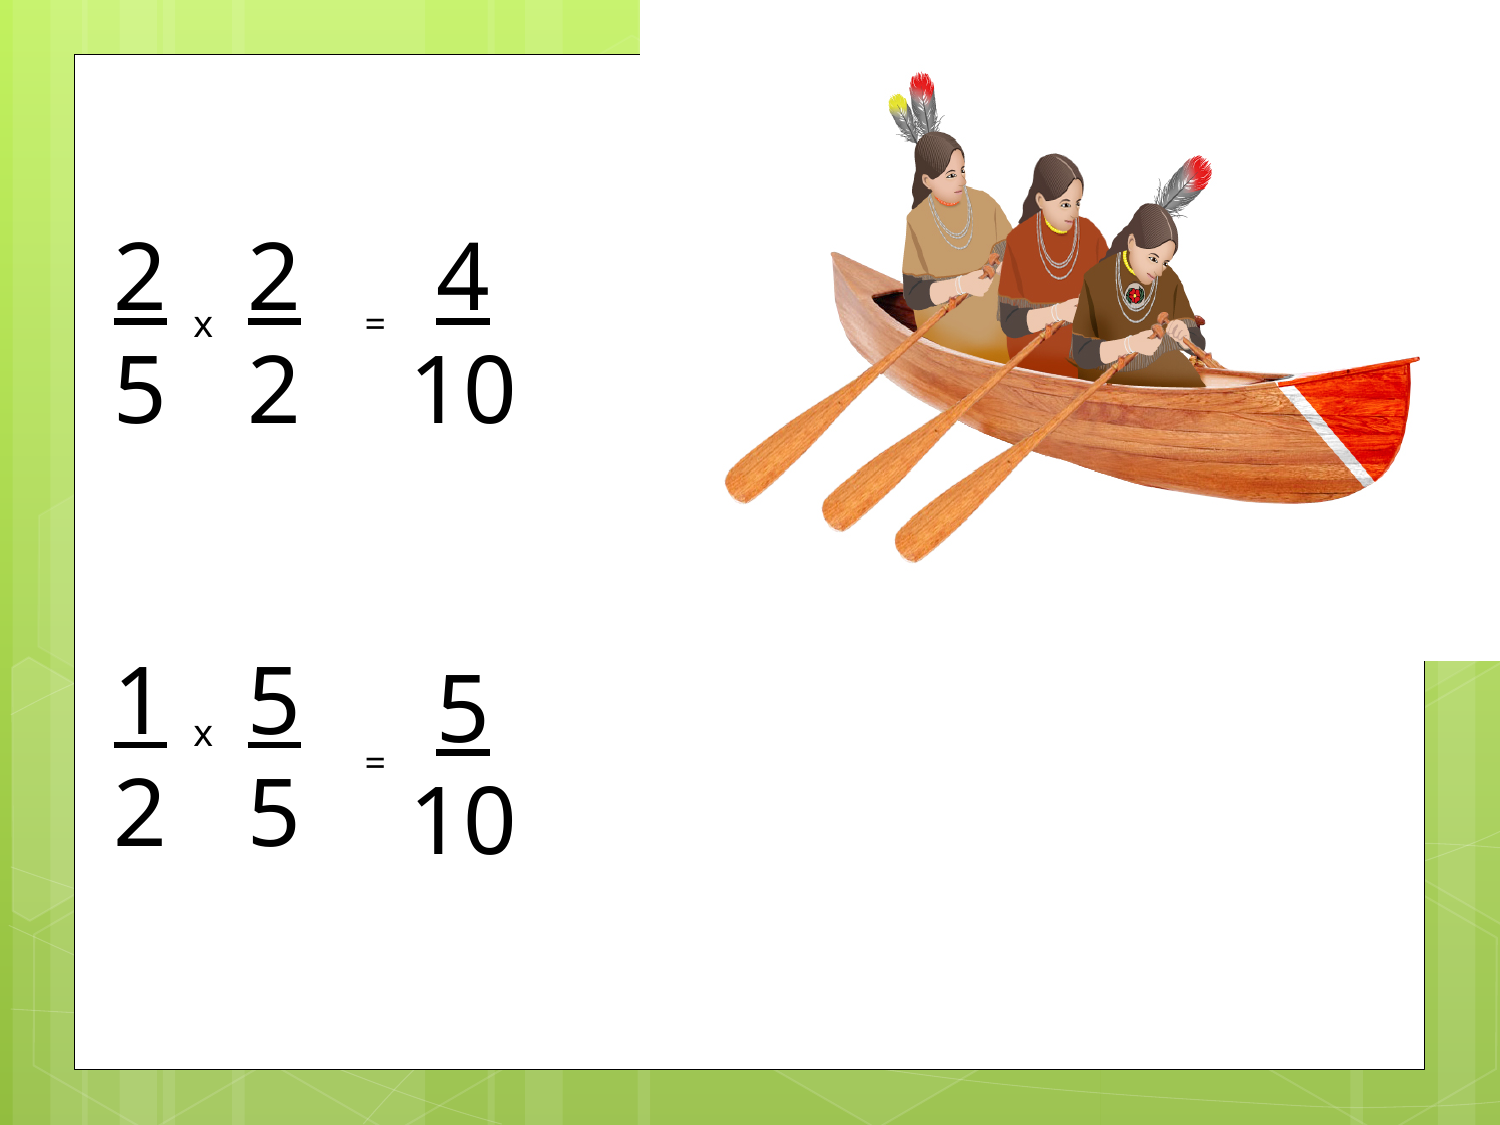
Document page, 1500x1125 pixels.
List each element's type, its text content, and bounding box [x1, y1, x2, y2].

text_box 5 10 [394, 641, 532, 881]
text_box 5 5 [232, 633, 317, 873]
text_box 4 10 [394, 209, 532, 450]
text_box x [178, 701, 228, 762]
text_box = [349, 731, 394, 792]
text_box = [349, 292, 394, 353]
text_box x [178, 292, 228, 353]
text_box 1 2 [98, 633, 183, 873]
picture [640, 0, 1500, 662]
text_box 2 5 [98, 209, 183, 450]
text_box 2 2 [232, 209, 317, 450]
